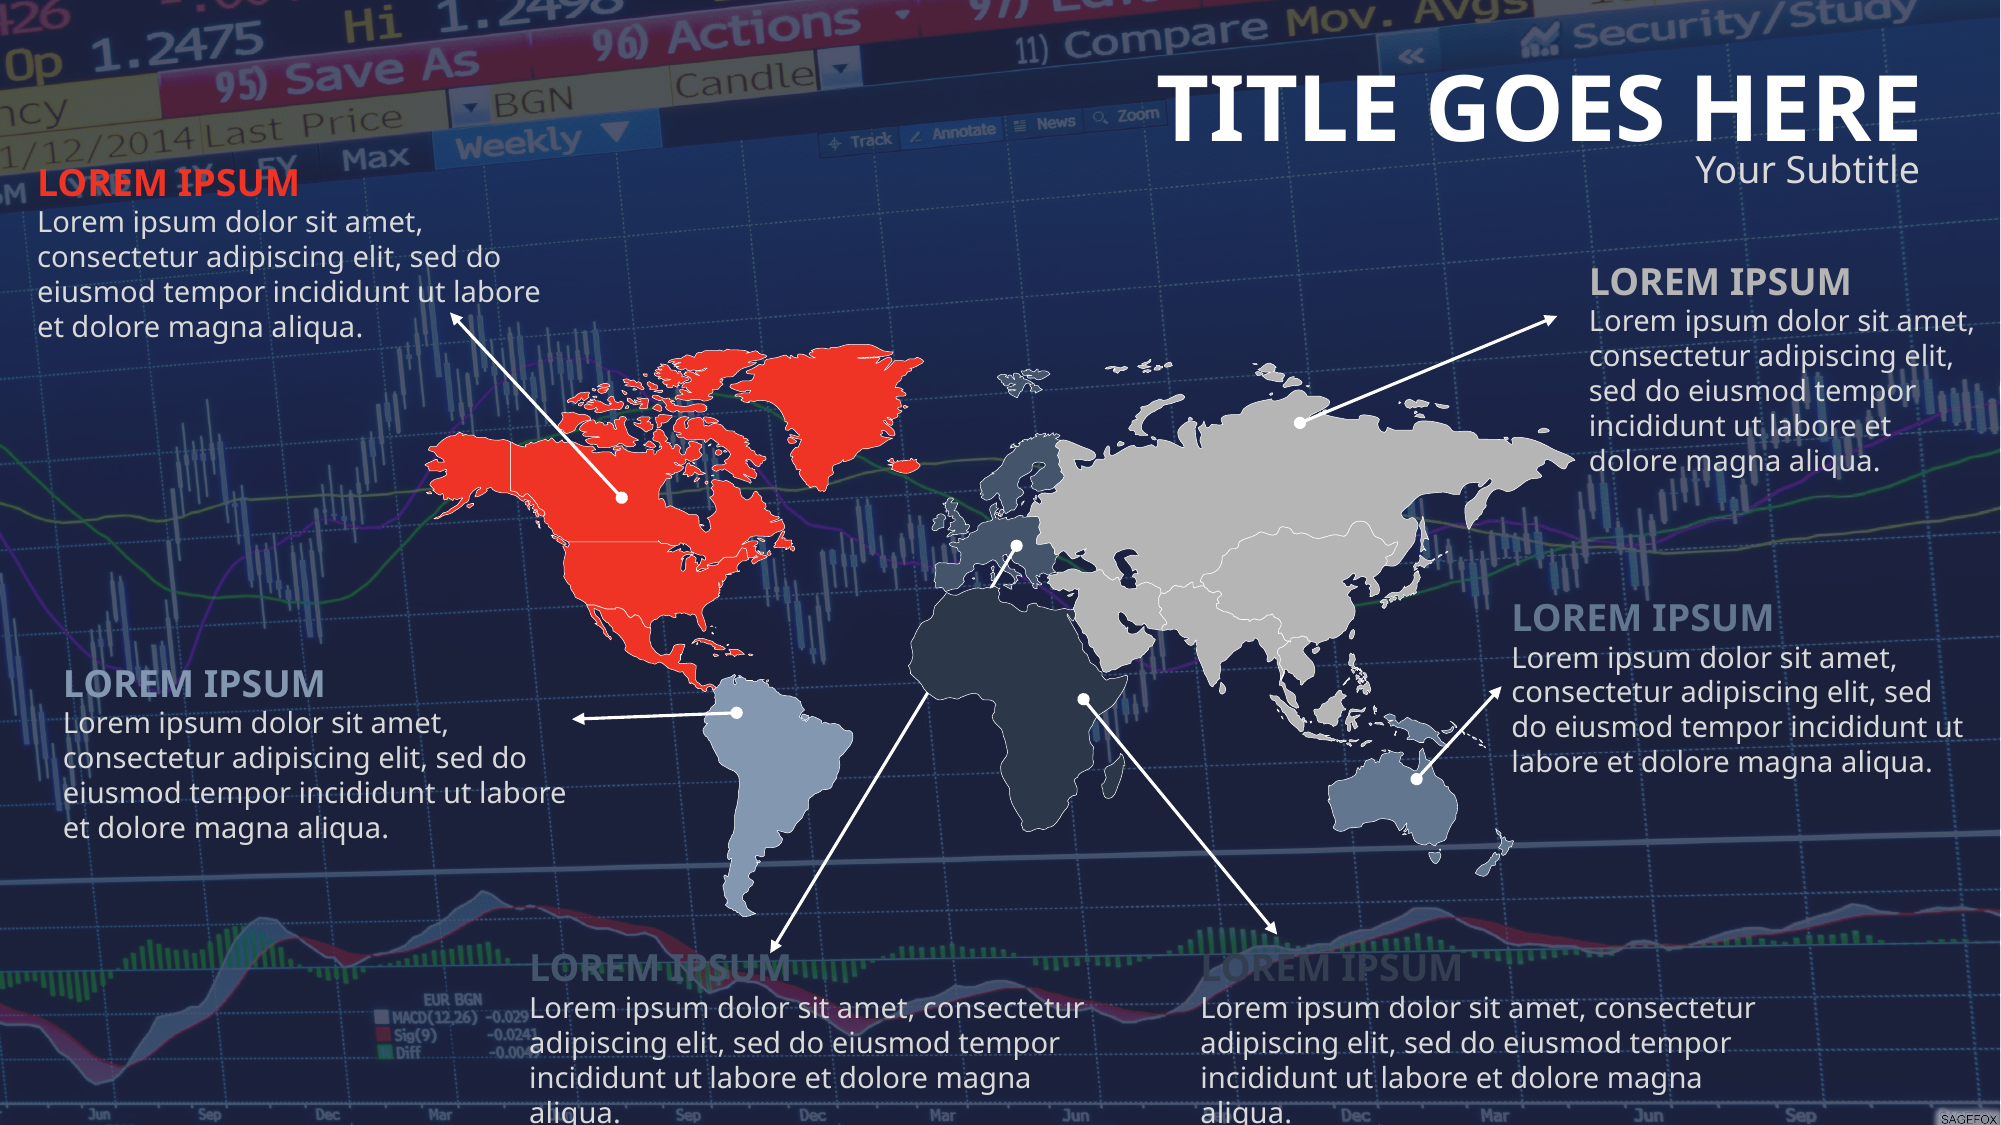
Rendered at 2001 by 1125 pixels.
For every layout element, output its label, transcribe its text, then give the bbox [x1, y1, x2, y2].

text_box LOREM IPSUM Lorem ipsum dolor sit amet, consectetur adipiscing elit, sed do eiusmod tempor incididunt ut labore et dolore magna aliqua. [519, 939, 1136, 1125]
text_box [1299, 316, 1558, 423]
text_box LOREM IPSUM Lorem ipsum dolor sit amet, consectetur adipiscing elit, sed do eiusmod tempor incididunt ut labore et dolore magna aliqua. [52, 654, 600, 850]
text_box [1083, 699, 1278, 935]
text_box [770, 545, 1017, 954]
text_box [571, 712, 737, 720]
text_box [1035, 42, 1939, 199]
text_box LOREM IPSUM Lorem ipsum dolor sit amet, consectetur adipiscing elit, sed do eiusmod tempor incididunt ut labore et dolore magna aliqua. [1190, 938, 1801, 1125]
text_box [702, 692, 770, 917]
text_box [931, 369, 1065, 586]
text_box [1416, 687, 1502, 780]
picture [1938, 1114, 1999, 1125]
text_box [424, 344, 924, 692]
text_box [1327, 747, 1514, 877]
text_box LOREM IPSUM Lorem ipsum dolor sit amet, consectetur adipiscing elit, sed do eiusmod tempor incididunt ut labore et dolore magna aliqua. [1514, 588, 1984, 784]
text_box LOREM IPSUM Lorem ipsum dolor sit amet, consectetur adipiscing elit, sed do eiusmod tempor incididunt ut labore et dolore magna aliqua. [27, 153, 574, 349]
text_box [1026, 359, 1575, 747]
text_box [449, 312, 622, 498]
text_box LOREM IPSUM Lorem ipsum dolor sit amet, consectetur adipiscing elit, sed do eiusmod tempor incididunt ut labore et dolore magna aliqua. [1578, 252, 1994, 483]
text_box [908, 586, 1128, 832]
